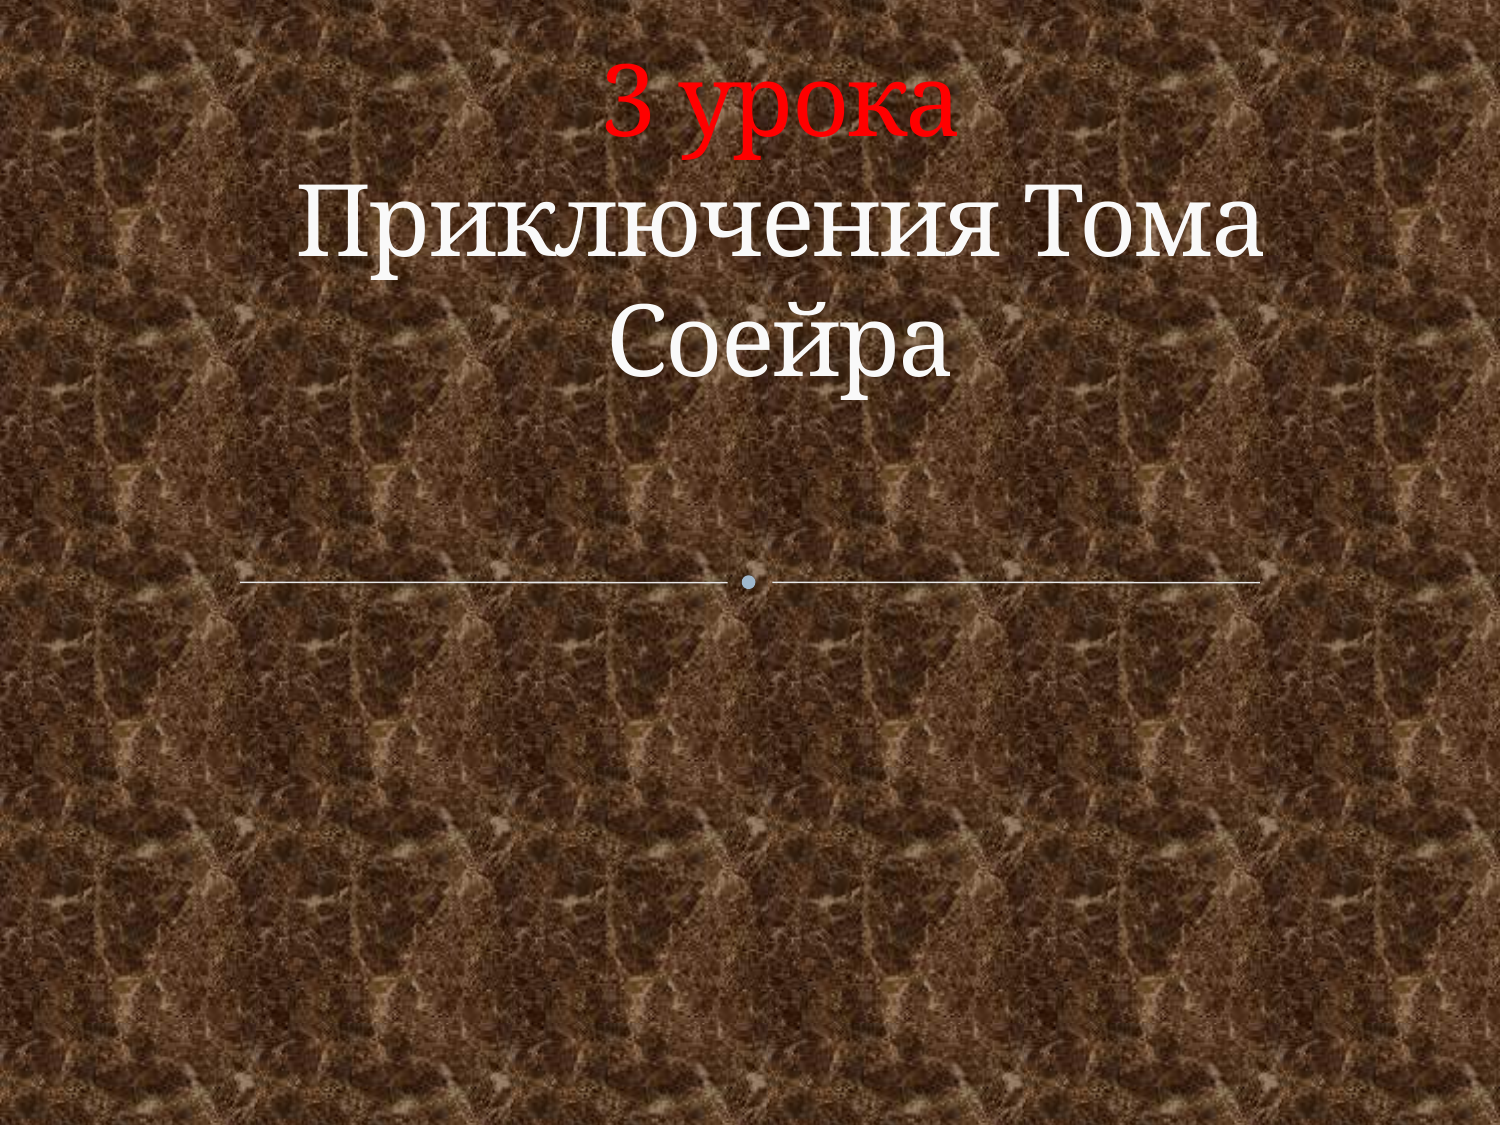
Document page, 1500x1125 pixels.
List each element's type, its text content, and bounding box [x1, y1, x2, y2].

title 3 урока Приключения Тома Соейра [164, 58, 1398, 404]
picture [0, 0, 1500, 1125]
